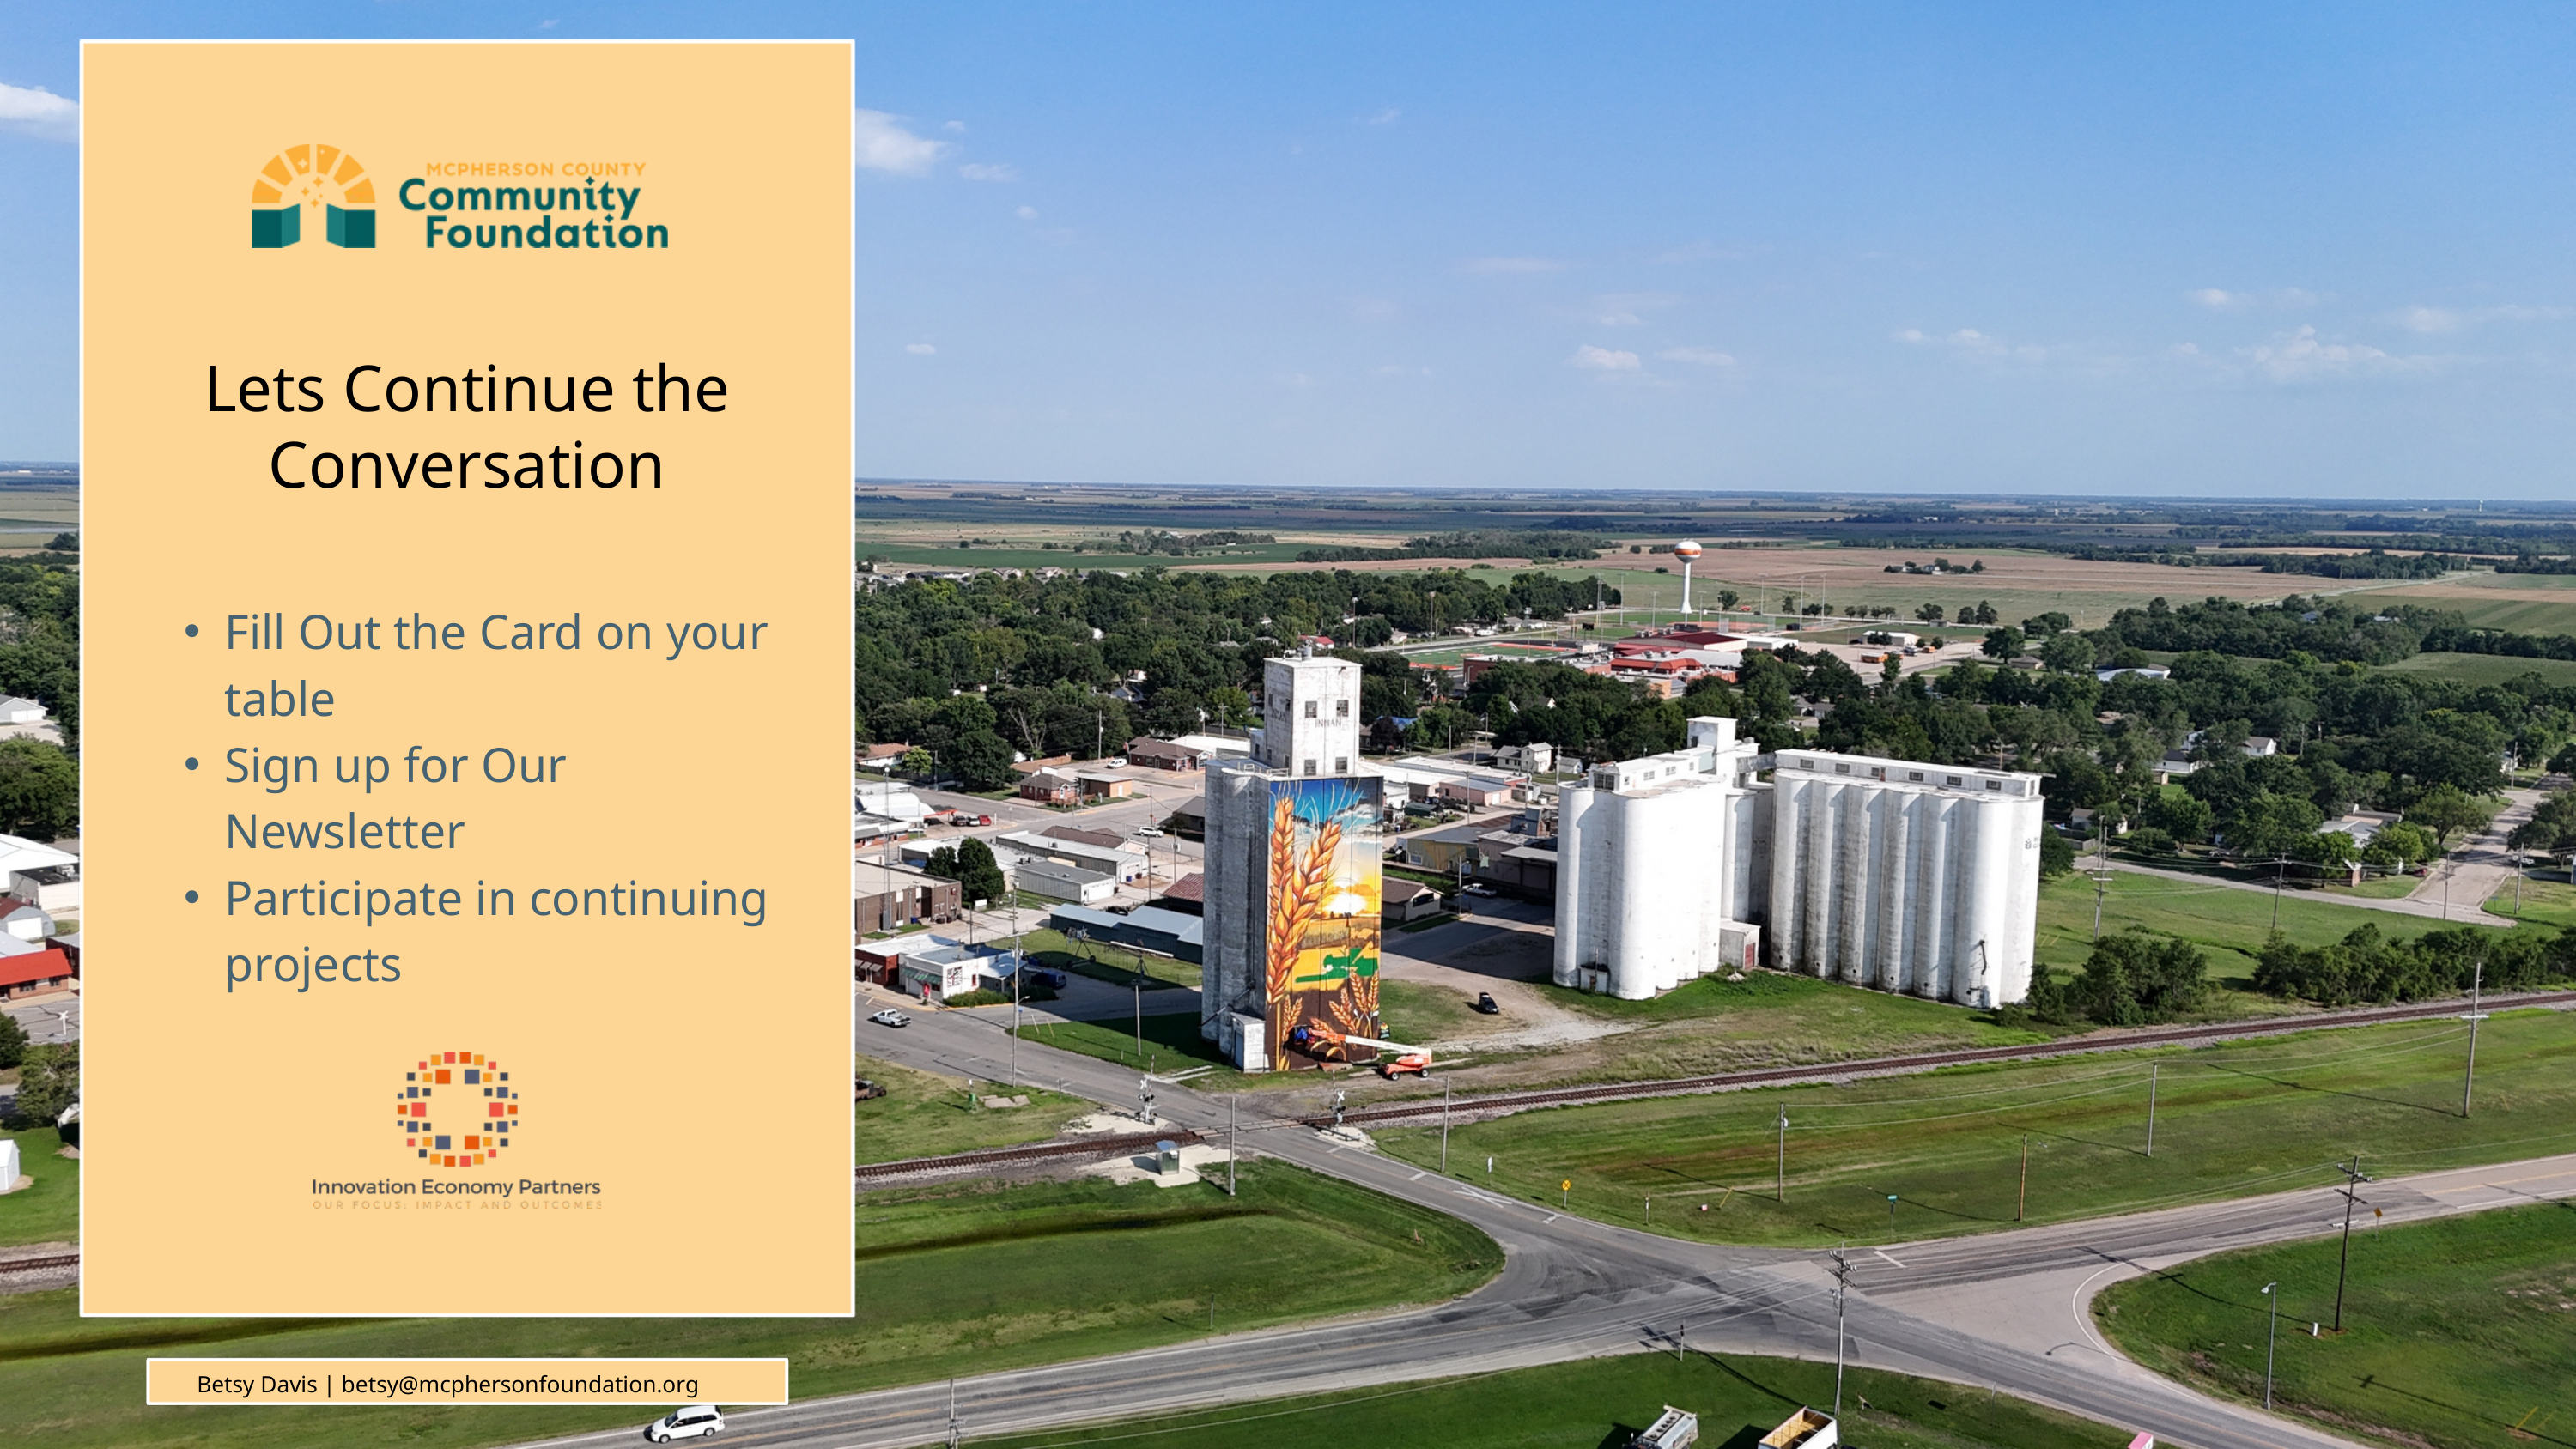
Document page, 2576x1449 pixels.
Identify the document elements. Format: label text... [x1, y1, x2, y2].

text_box [1132, 1074, 1436, 1240]
text_box [0, 0, 2576, 1449]
text_box Fill Out the Card on your table Sign up for Our Newsletter Participate in continuing projects [143, 592, 791, 991]
text_box [1132, 782, 1583, 997]
text_box [252, 144, 668, 248]
text_box [0, 33, 1132, 1325]
text_box Lets Continue the Conversation [147, 348, 788, 501]
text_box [140, 1352, 794, 1411]
text_box [313, 1052, 602, 1210]
